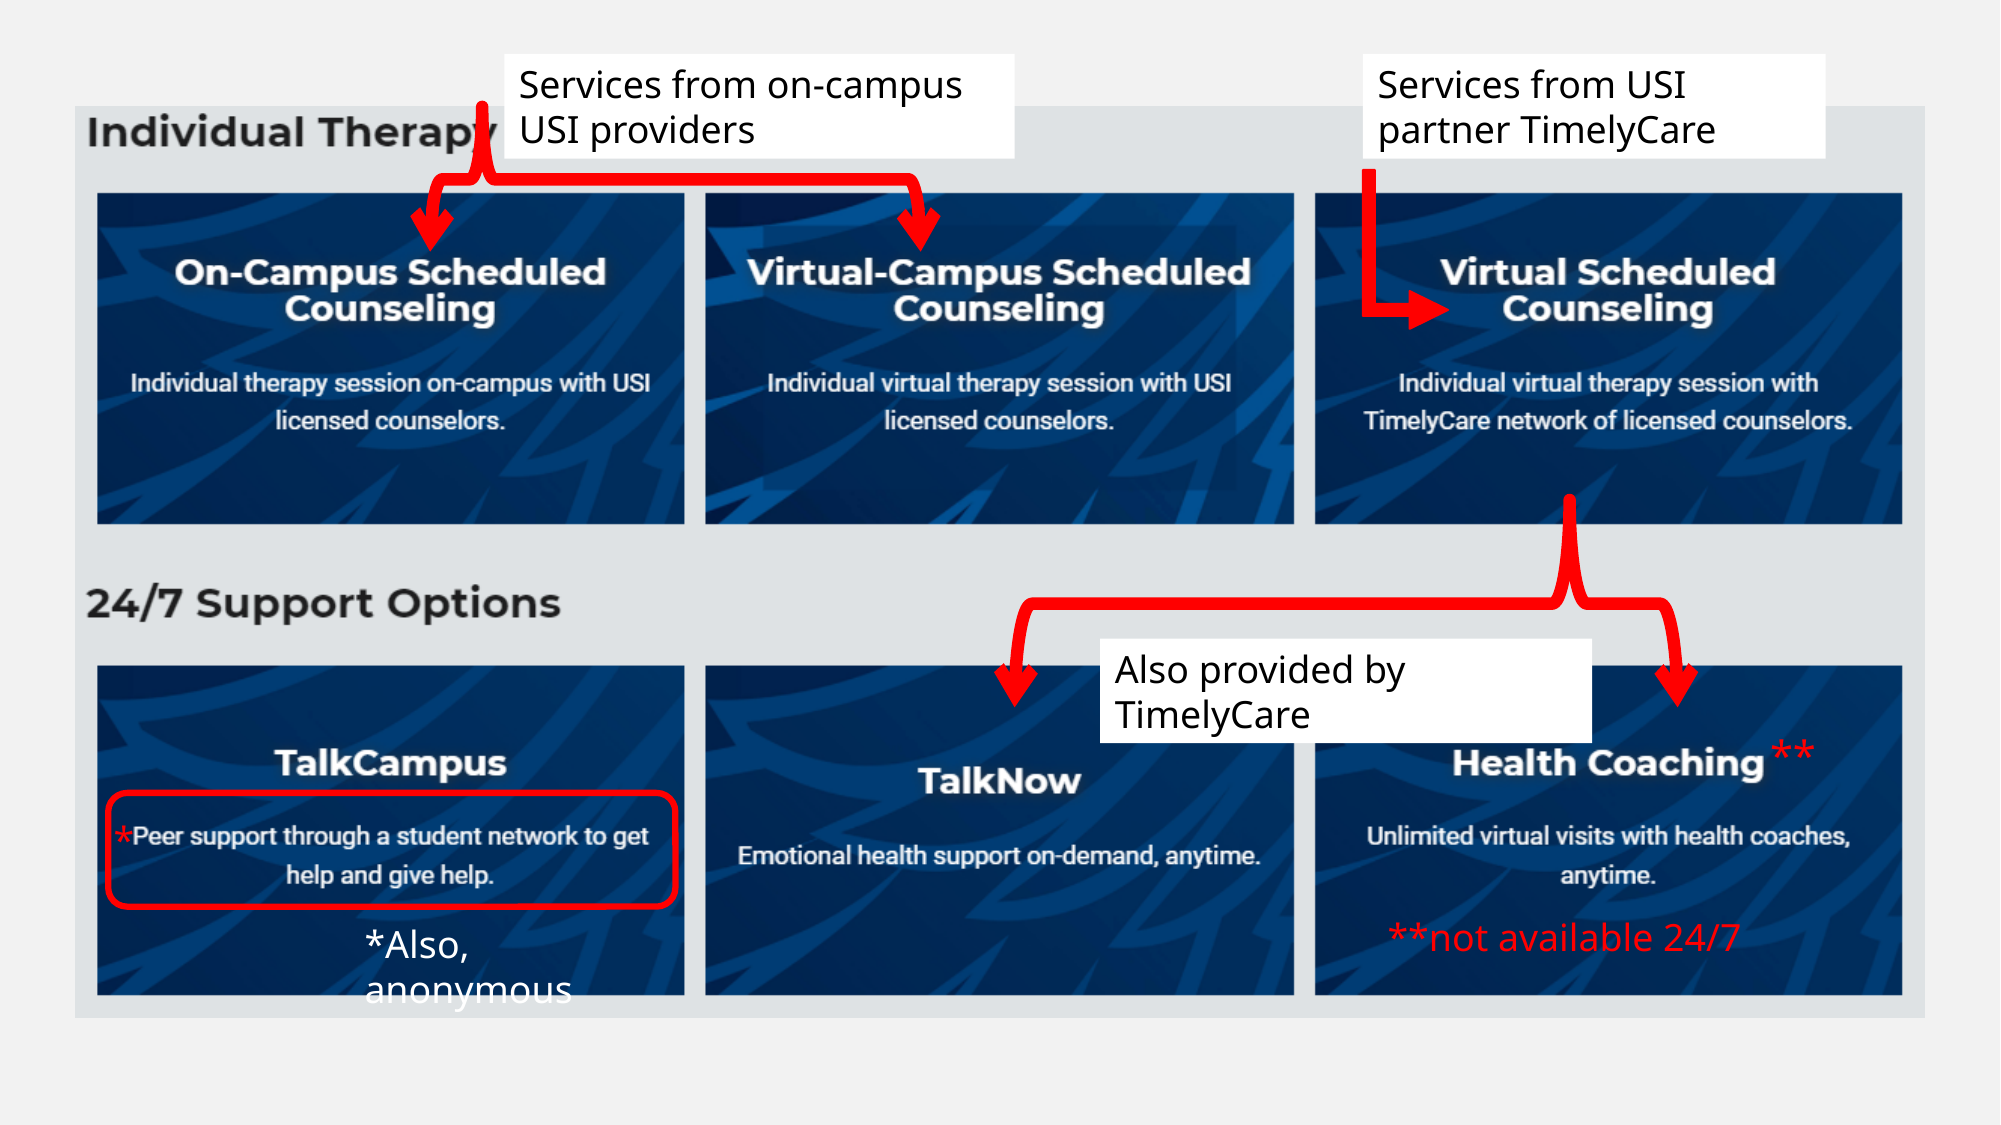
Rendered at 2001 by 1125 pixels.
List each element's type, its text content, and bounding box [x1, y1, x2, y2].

picture [74, 106, 1925, 1018]
text_box Services from USI partner TimelyCare [1362, 53, 1826, 106]
text_box Services from on-campus USI providers [504, 53, 1015, 106]
